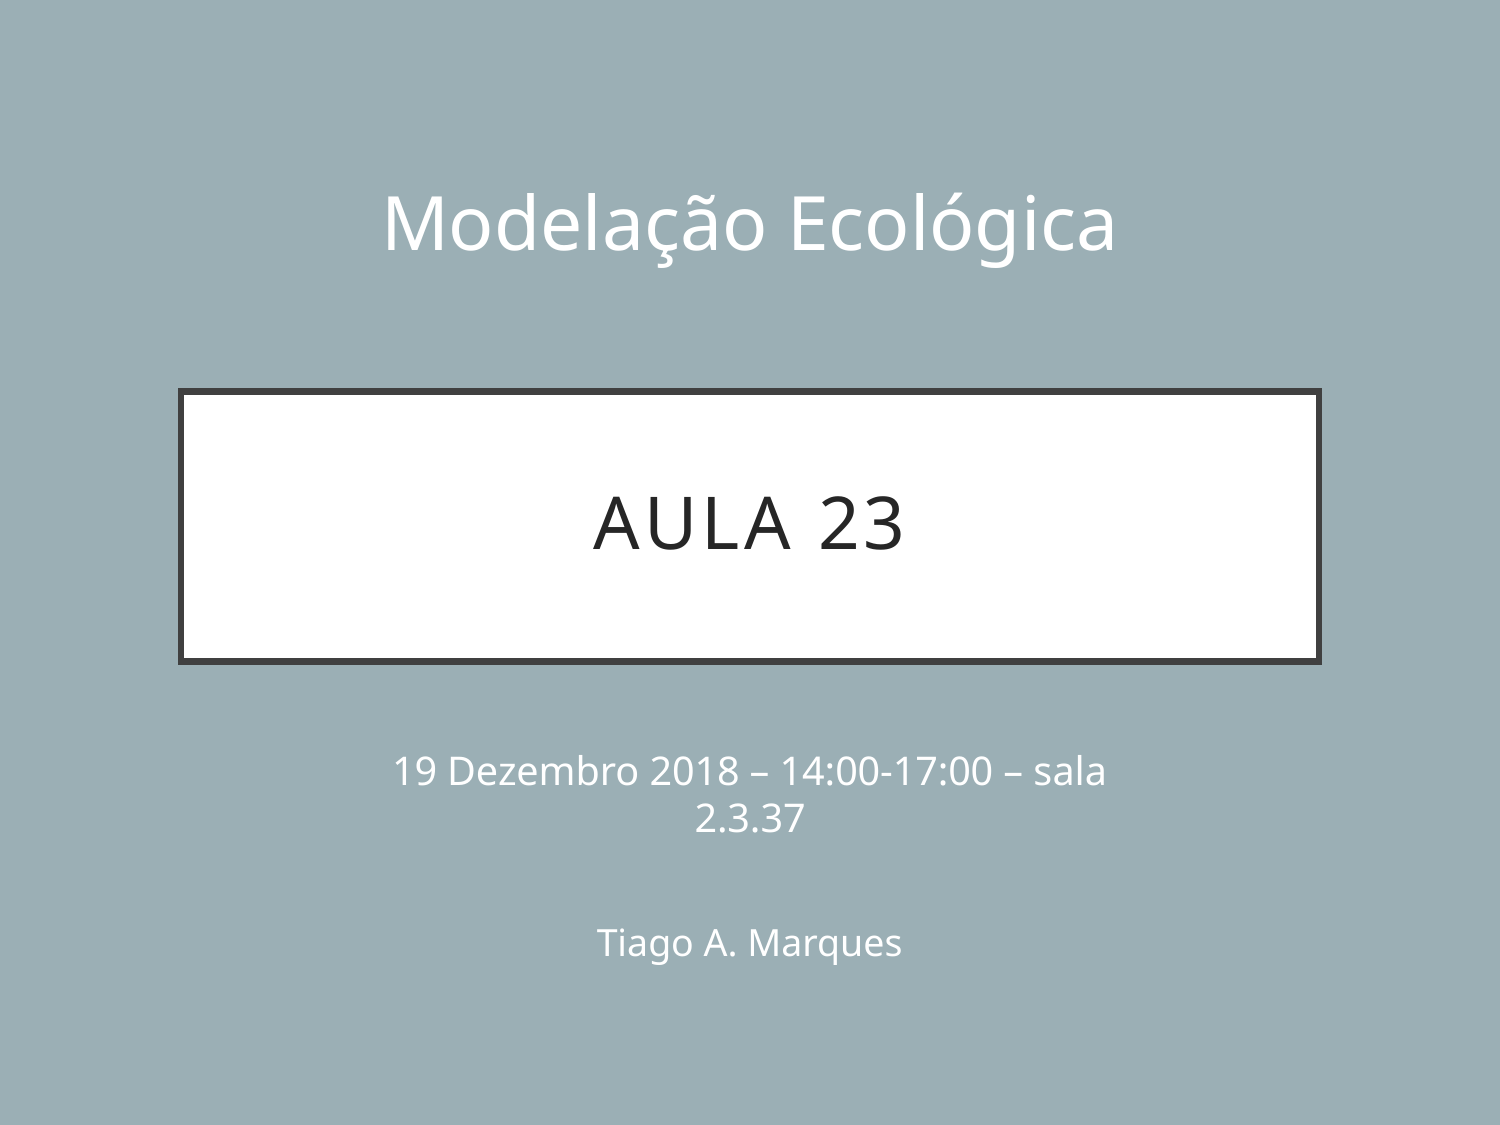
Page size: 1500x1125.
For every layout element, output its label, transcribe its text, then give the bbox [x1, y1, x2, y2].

subtitle 19 Dezembro 2018 – 14:00-17:00 – sala 2.3.37 [331, 737, 1169, 942]
title AuLA 23 [178, 388, 1322, 665]
text_box Tiago A. Marques [502, 911, 998, 1017]
text_box Modelação Ecológica [300, 168, 1200, 364]
